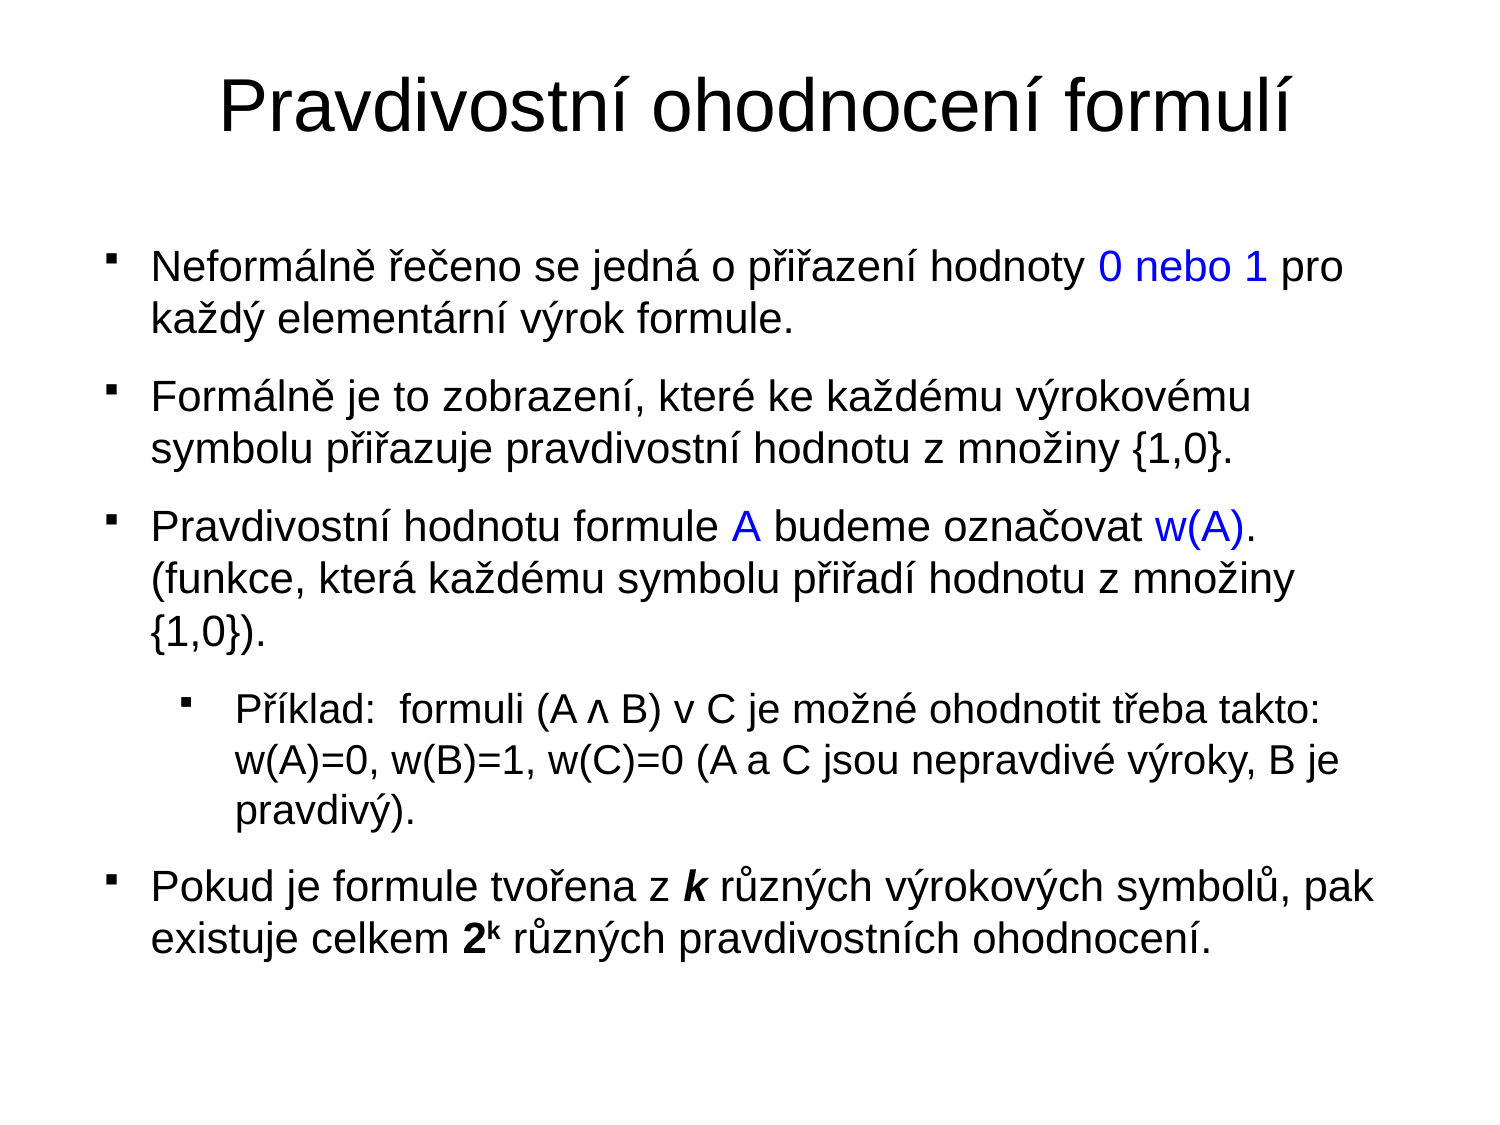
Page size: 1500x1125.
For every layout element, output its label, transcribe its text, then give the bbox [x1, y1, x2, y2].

title Pravdivostní ohodnocení formulí [123, 19, 1388, 195]
list Neformálně řečeno se jedná o přiřazení hodnoty 0 nebo 1 pro každý elementární výrok formule. Formálně je to zobrazení, které ke každému výrokovému symbolu přiřazuje pravdivostní hodnotu z množiny {1,0}. Pravdivostní hodnotu formule A budeme označovat w(A). (funkce, která každému symbolu přiřadí hodnotu z množiny {1,0}). Příklad: formuli (A ʌ B) v C je možné ohodnotit třeba takto: w(A)=0, w(B)=1, w(C)=0 (A a C jsou nepravdivé výroky, B je pravdivý). Pokud je formule tvořena z k různých výrokových symbolů, pak existuje celkem 2k různých pravdivostních ohodnocení. [88, 229, 1412, 997]
